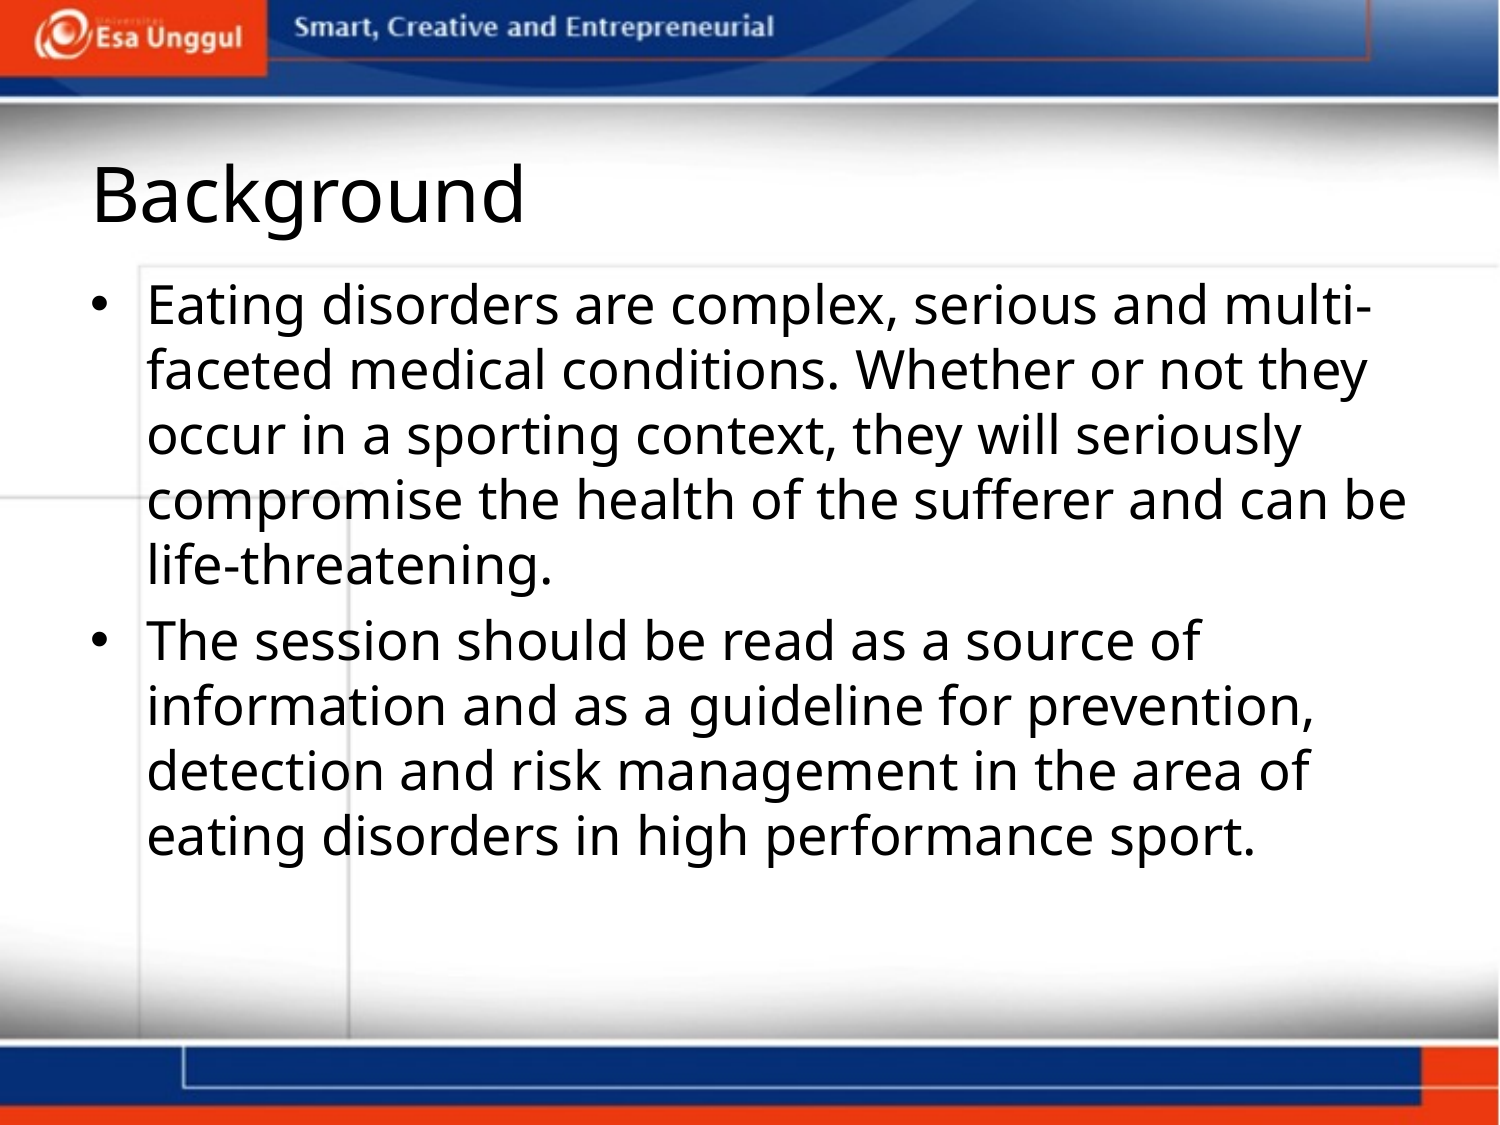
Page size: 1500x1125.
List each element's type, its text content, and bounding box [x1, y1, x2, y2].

title Background [75, 137, 1425, 245]
list Eating disorders are complex, serious and multi-faceted medical conditions. Whether or not they occur in a sporting context, they will seriously compromise the health of the sufferer and can be life-threatening. The session should be read as a source of information and as a guideline for prevention, detection and risk management in the area of eating disorders in high performance sport. [75, 262, 1450, 1005]
picture [0, 0, 1500, 1125]
